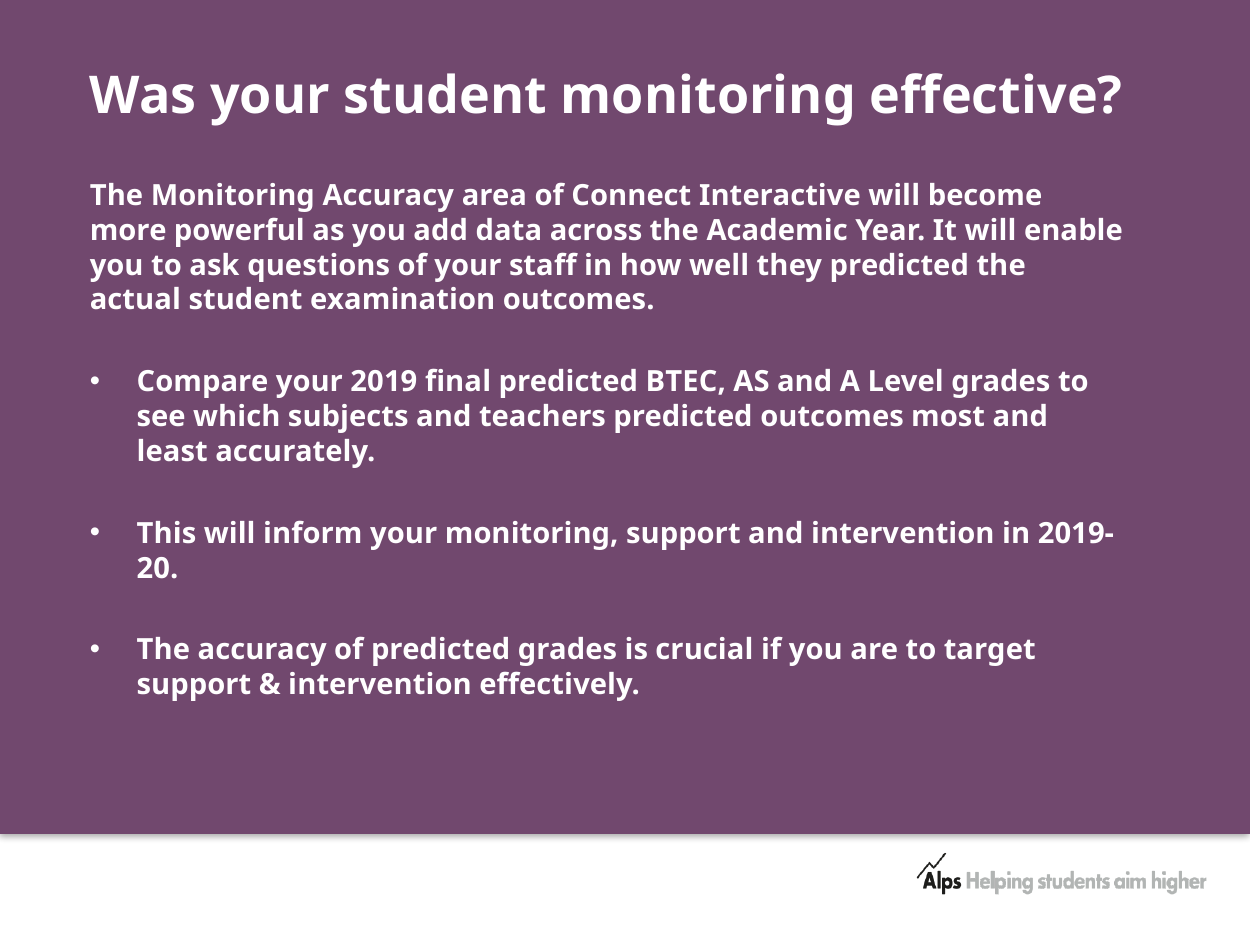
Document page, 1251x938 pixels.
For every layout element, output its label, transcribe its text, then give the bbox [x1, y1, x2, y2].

list Was your student monitoring effective? [75, 54, 1141, 168]
text_box [0, 0, 1250, 835]
list The Monitoring Accuracy area of Connect Interactive will become more powerful as you add data across the Academic Year. It will enable you to ask questions of your staff in how well they predicted the actual student examination outcomes. Compare your 2019 final predicted BTEC, AS and A Level grades to see which subjects and teachers predicted outcomes most and least accurately. This will inform your monitoring, support and intervention in 2019-20. The accuracy of predicted grades is crucial if you are to target support & intervention effectively. [75, 168, 1141, 742]
